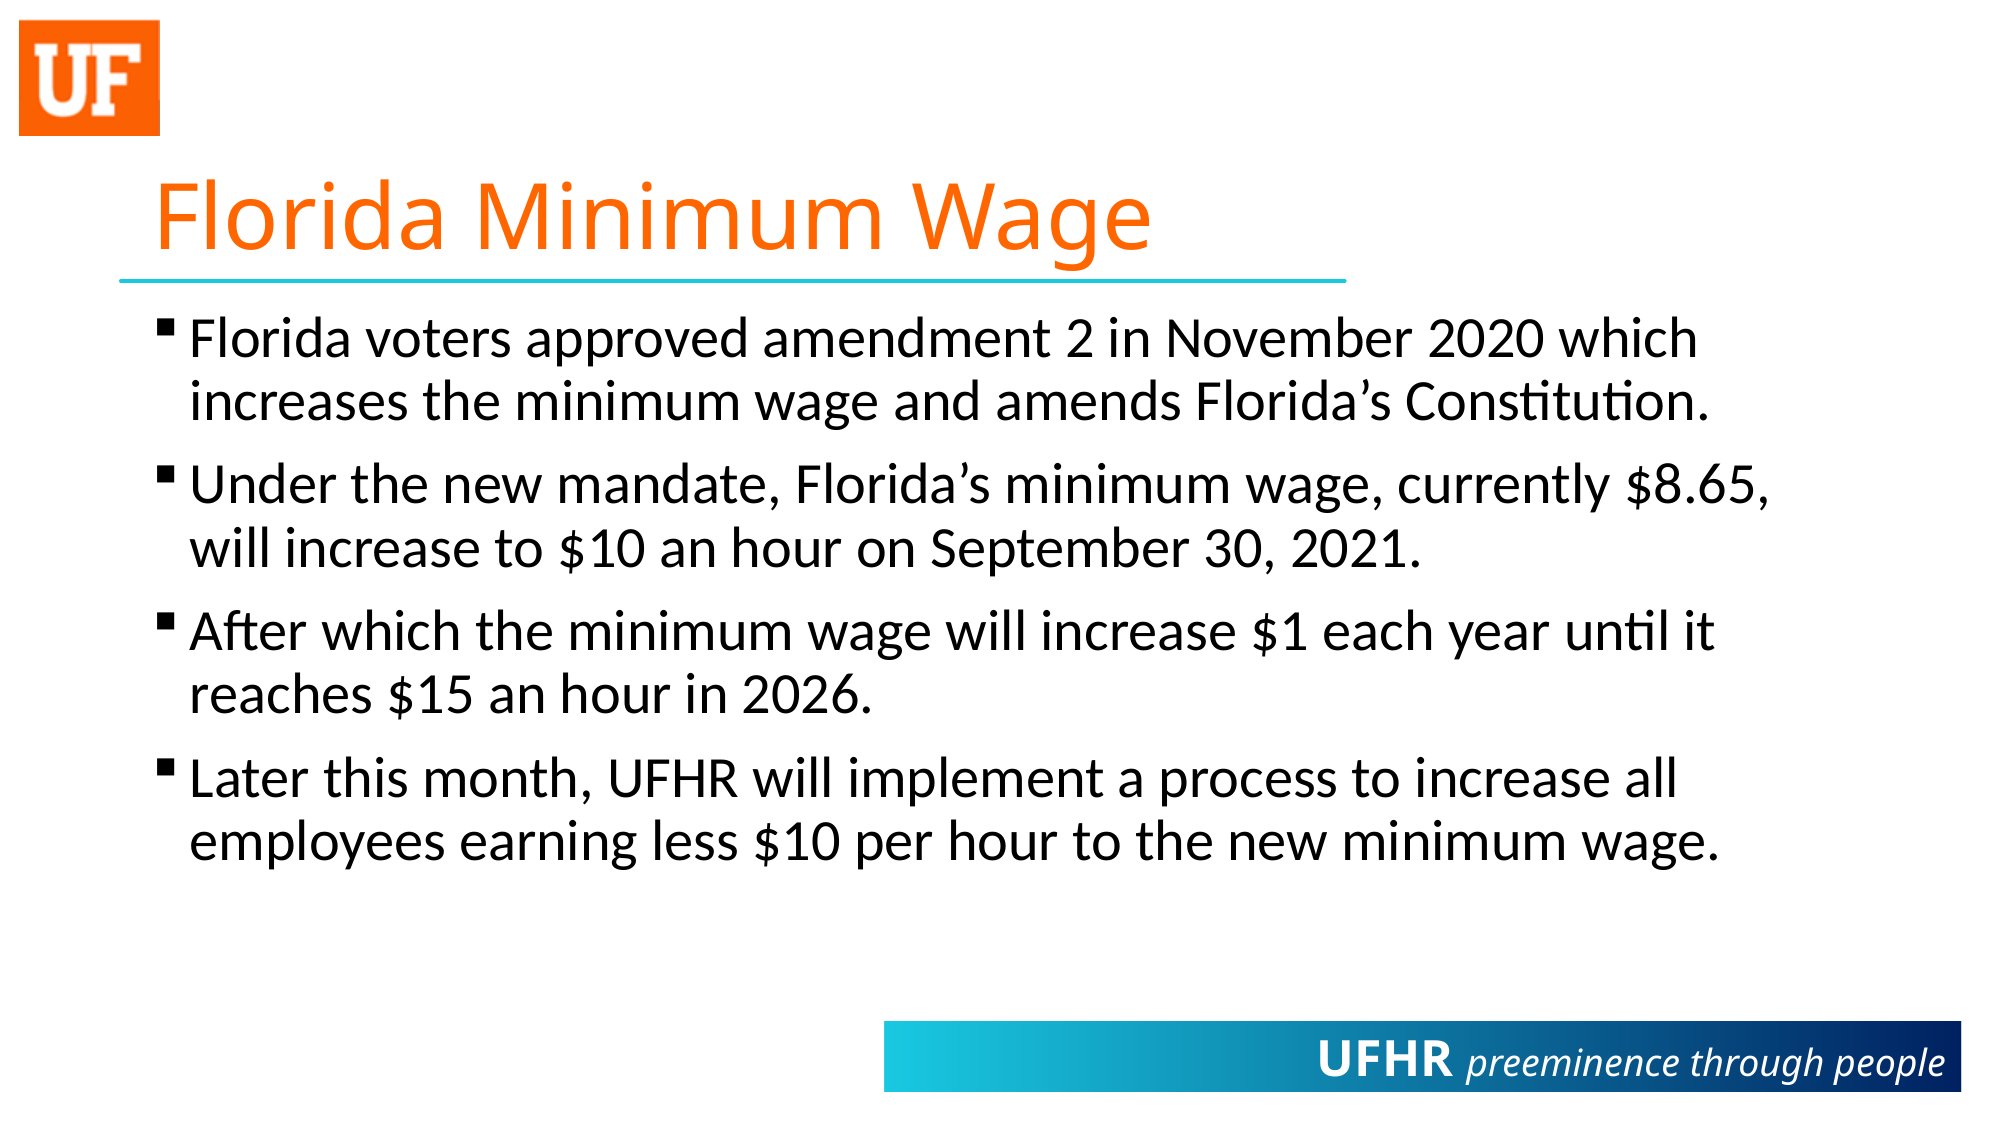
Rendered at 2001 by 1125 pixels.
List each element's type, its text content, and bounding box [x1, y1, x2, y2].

text_box UFHR preeminence through people [883, 1021, 1962, 1093]
title Florida Minimum Wage [137, 59, 1863, 278]
picture [19, 19, 160, 136]
list Florida voters approved amendment 2 in November 2020 which increases the minimum wage and amends Florida’s Constitution. Under the new mandate, Florida’s minimum wage, currently $8.65, will increase to $10 an hour on September 30, 2021. After which the minimum wage will increase $1 each year until it reaches $15 an hour in 2026. Later this month, UFHR will implement a process to increase all employees earning less $10 per hour to the new minimum wage. [137, 299, 1863, 1014]
